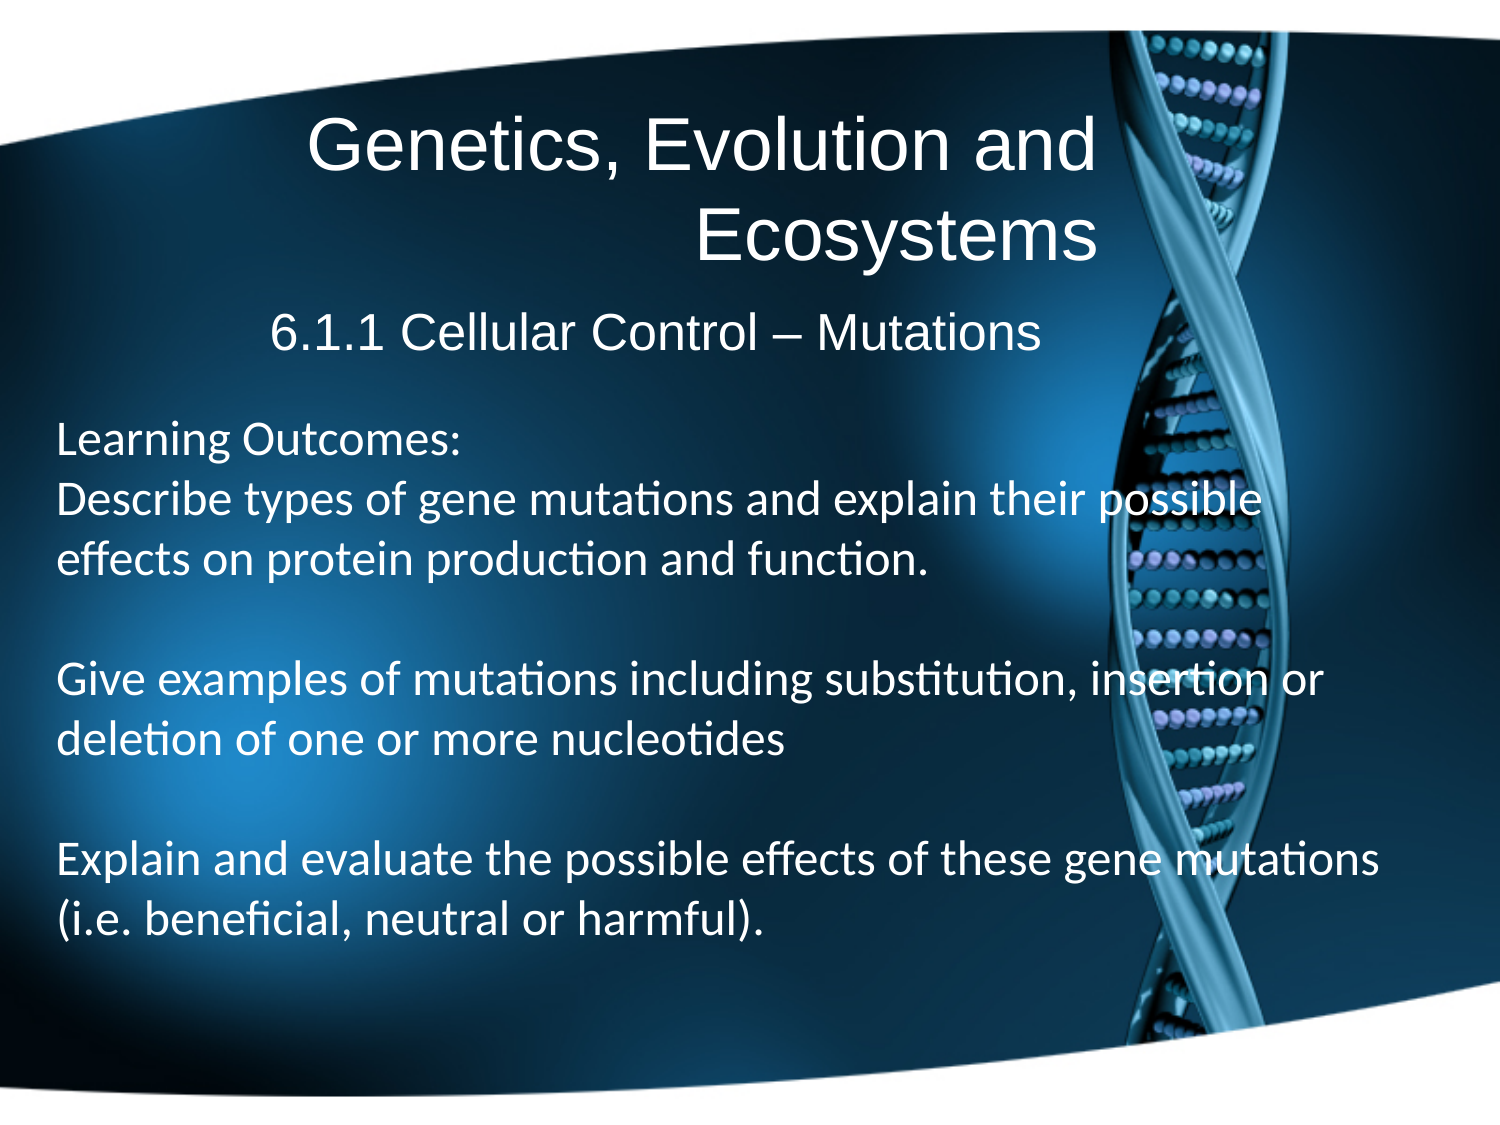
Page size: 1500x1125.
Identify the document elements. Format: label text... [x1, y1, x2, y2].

picture [0, 0, 1500, 1125]
text_box Learning Outcomes: Describe types of gene mutations and explain their possible effects on protein production and function. Give examples of mutations including substitution, insertion or deletion of one or more nucleotides Explain and evaluate the possible effects of these gene mutations (i.e. beneficial, neutral or harmful). [41, 398, 1412, 953]
subtitle 6.1.1 Cellular Control – Mutations [41, 290, 1058, 398]
title Genetics, Evolution and Ecosystems [88, 30, 1115, 340]
